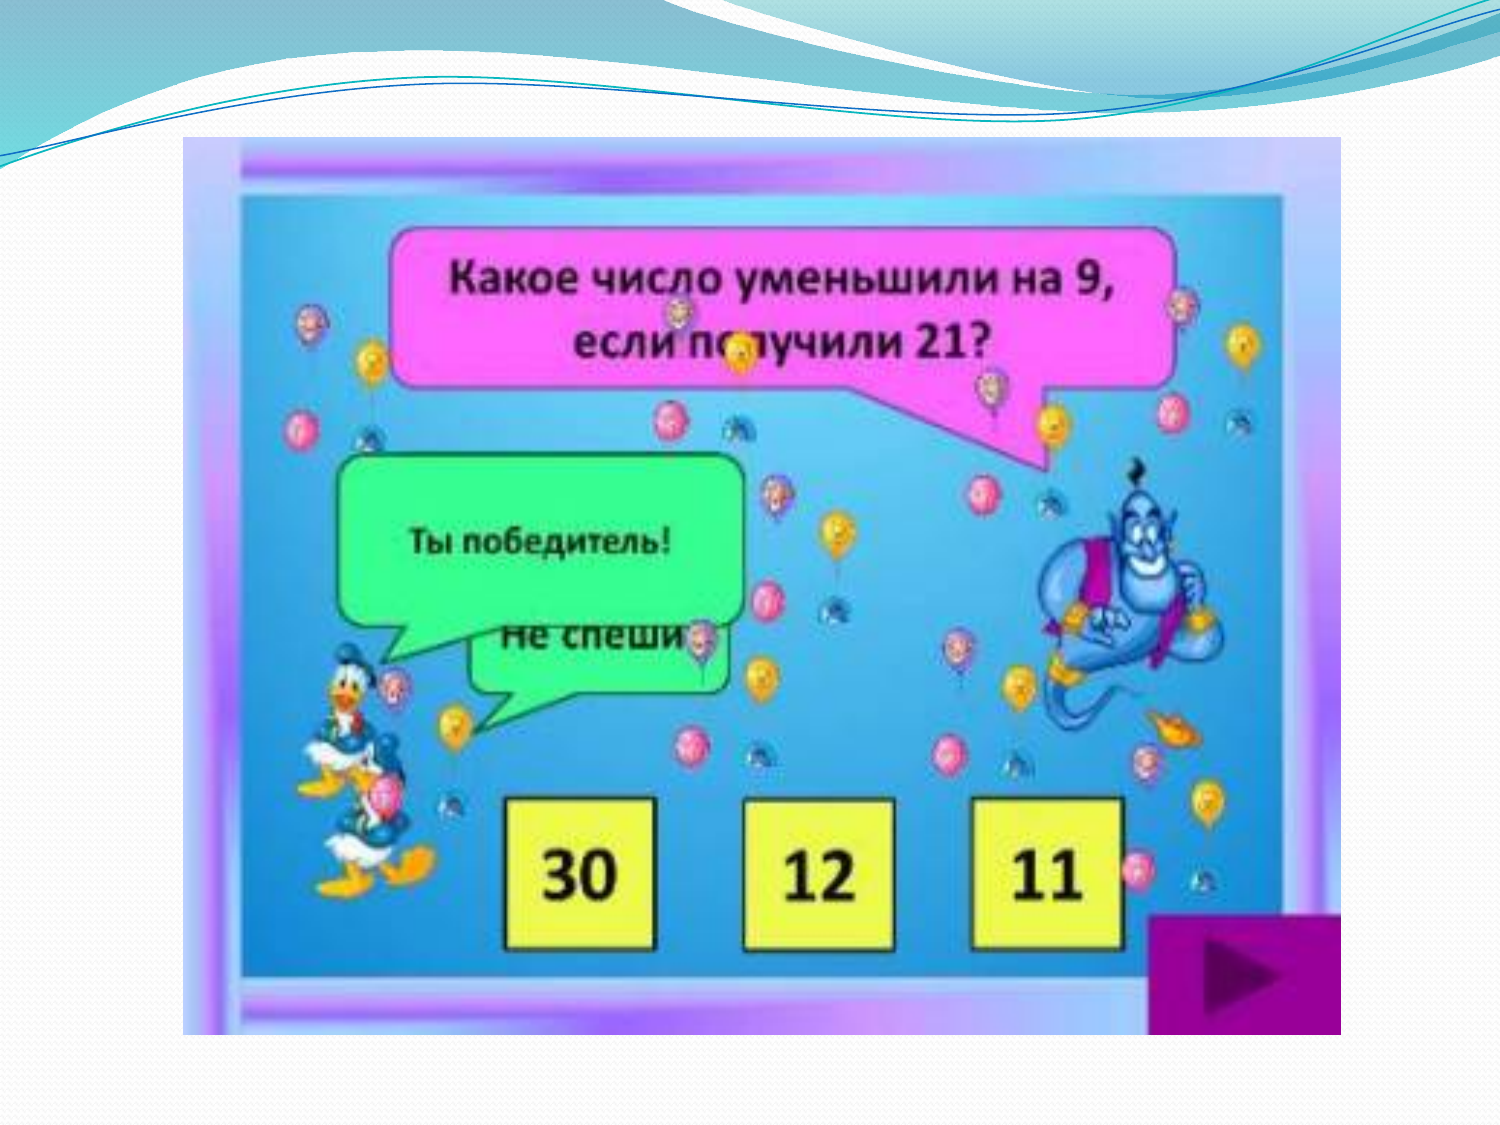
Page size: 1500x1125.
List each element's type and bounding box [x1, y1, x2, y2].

picture [182, 136, 1341, 1036]
